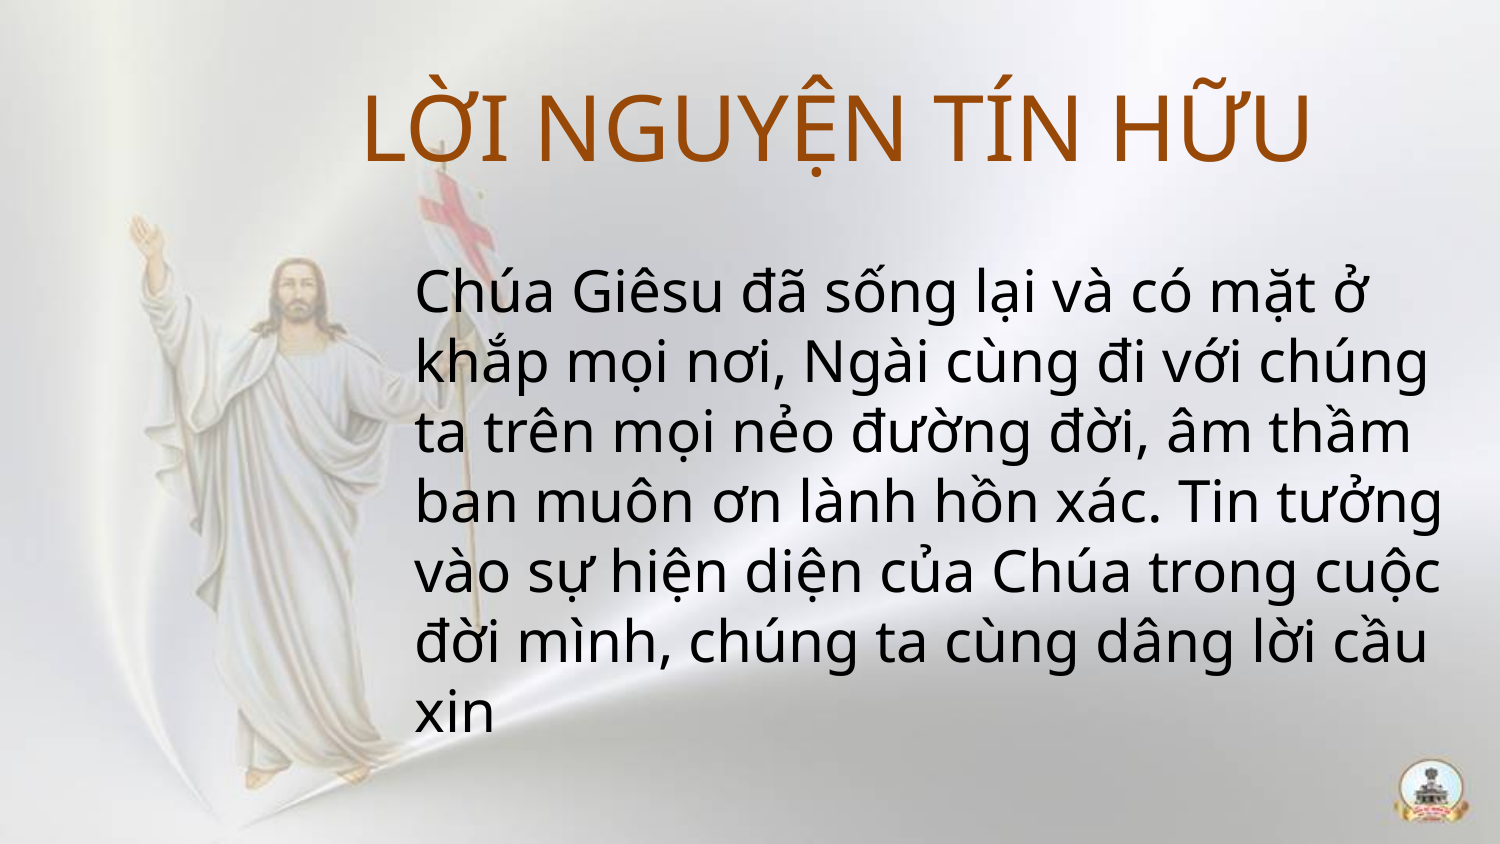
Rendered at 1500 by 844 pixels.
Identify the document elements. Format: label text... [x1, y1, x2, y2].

picture [0, 0, 1500, 844]
title LỜI NGUYỆN TÍN HỮU [200, 34, 1475, 216]
text_box Chúa Giêsu đã sống lại và có mặt ở khắp mọi nơi, Ngài cùng đi với chúng ta trên mọi nẻo đường đời, âm thầm ban muôn ơn lành hồn xác. Tin tưởng vào sự hiện diện của Chúa trong cuộc đời mình, chúng ta cùng dâng lời cầu xin [399, 246, 1463, 752]
